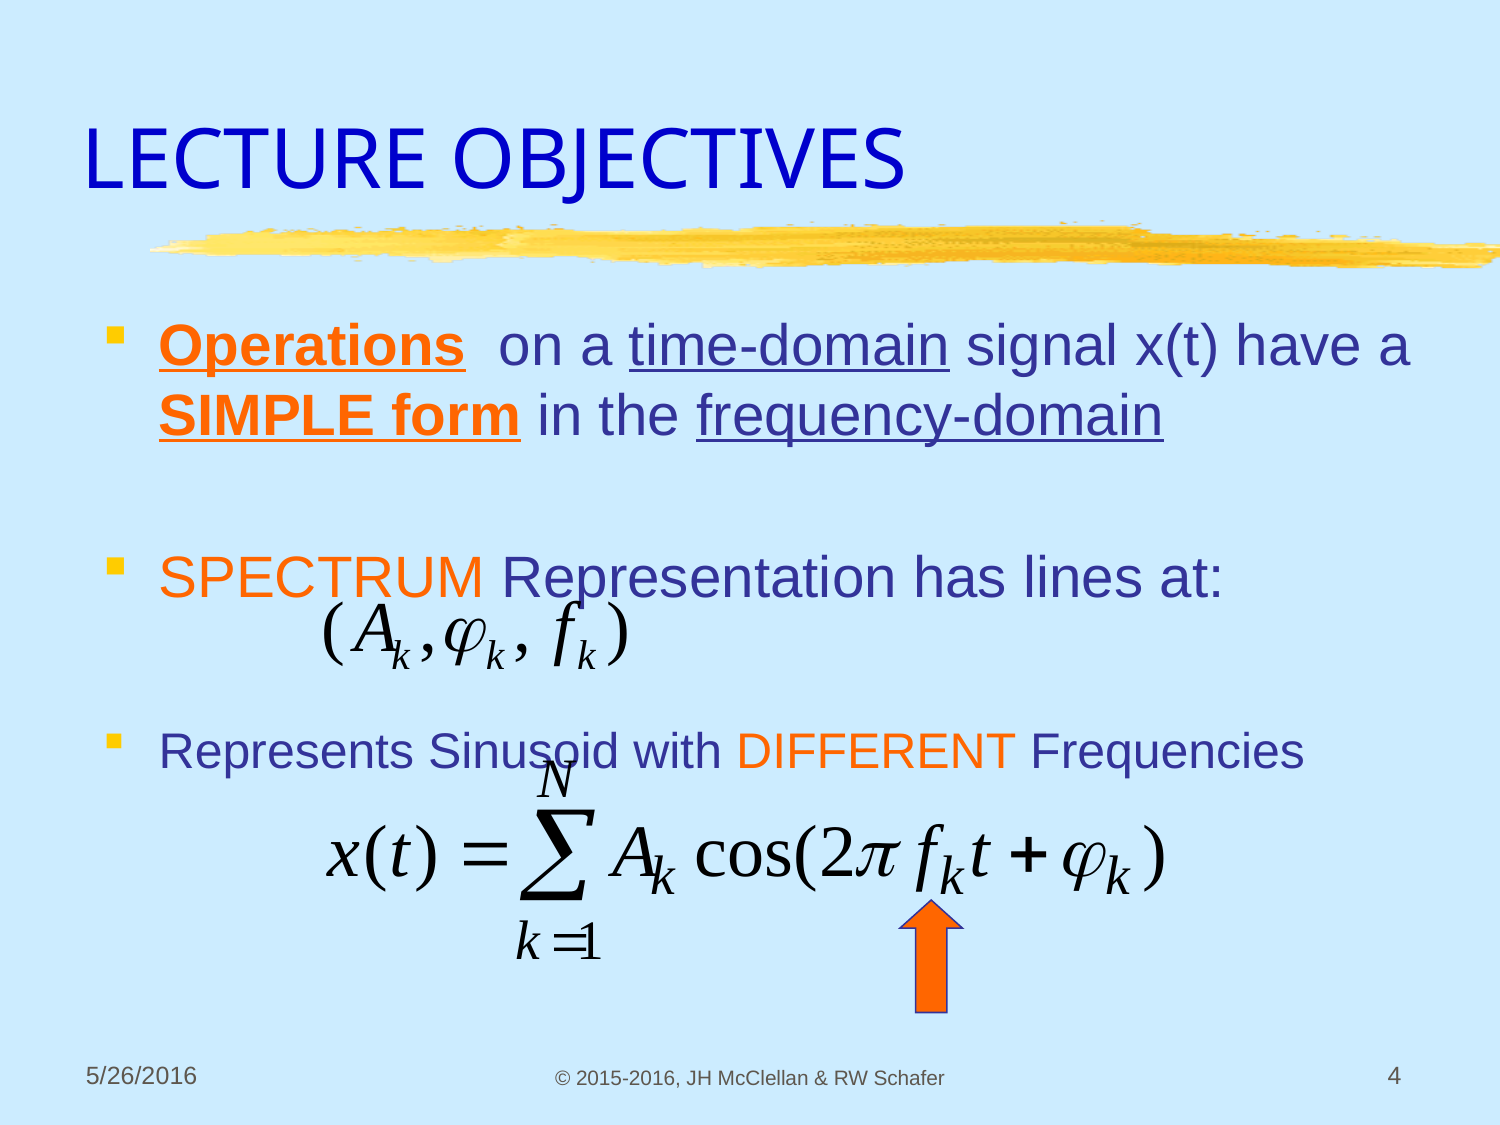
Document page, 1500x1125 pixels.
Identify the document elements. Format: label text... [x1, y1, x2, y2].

picture [150, 215, 1500, 279]
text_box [312, 579, 646, 688]
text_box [312, 740, 1178, 976]
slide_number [70, 1021, 384, 1098]
list Operations on a time-domain signal x(t) have a SIMPLE form in the frequency-domain SPECTRUM Representation has lines at: Represents Sinusoid with DIFFERENT Frequencies [87, 299, 1430, 985]
text_box [915, 985, 947, 1013]
slide_number 4 [1103, 1021, 1417, 1098]
title LECTURE OBJECTIVES [66, 37, 1342, 213]
footer © 2015-2016, JH McClellan & RW Schafer [512, 1021, 988, 1098]
